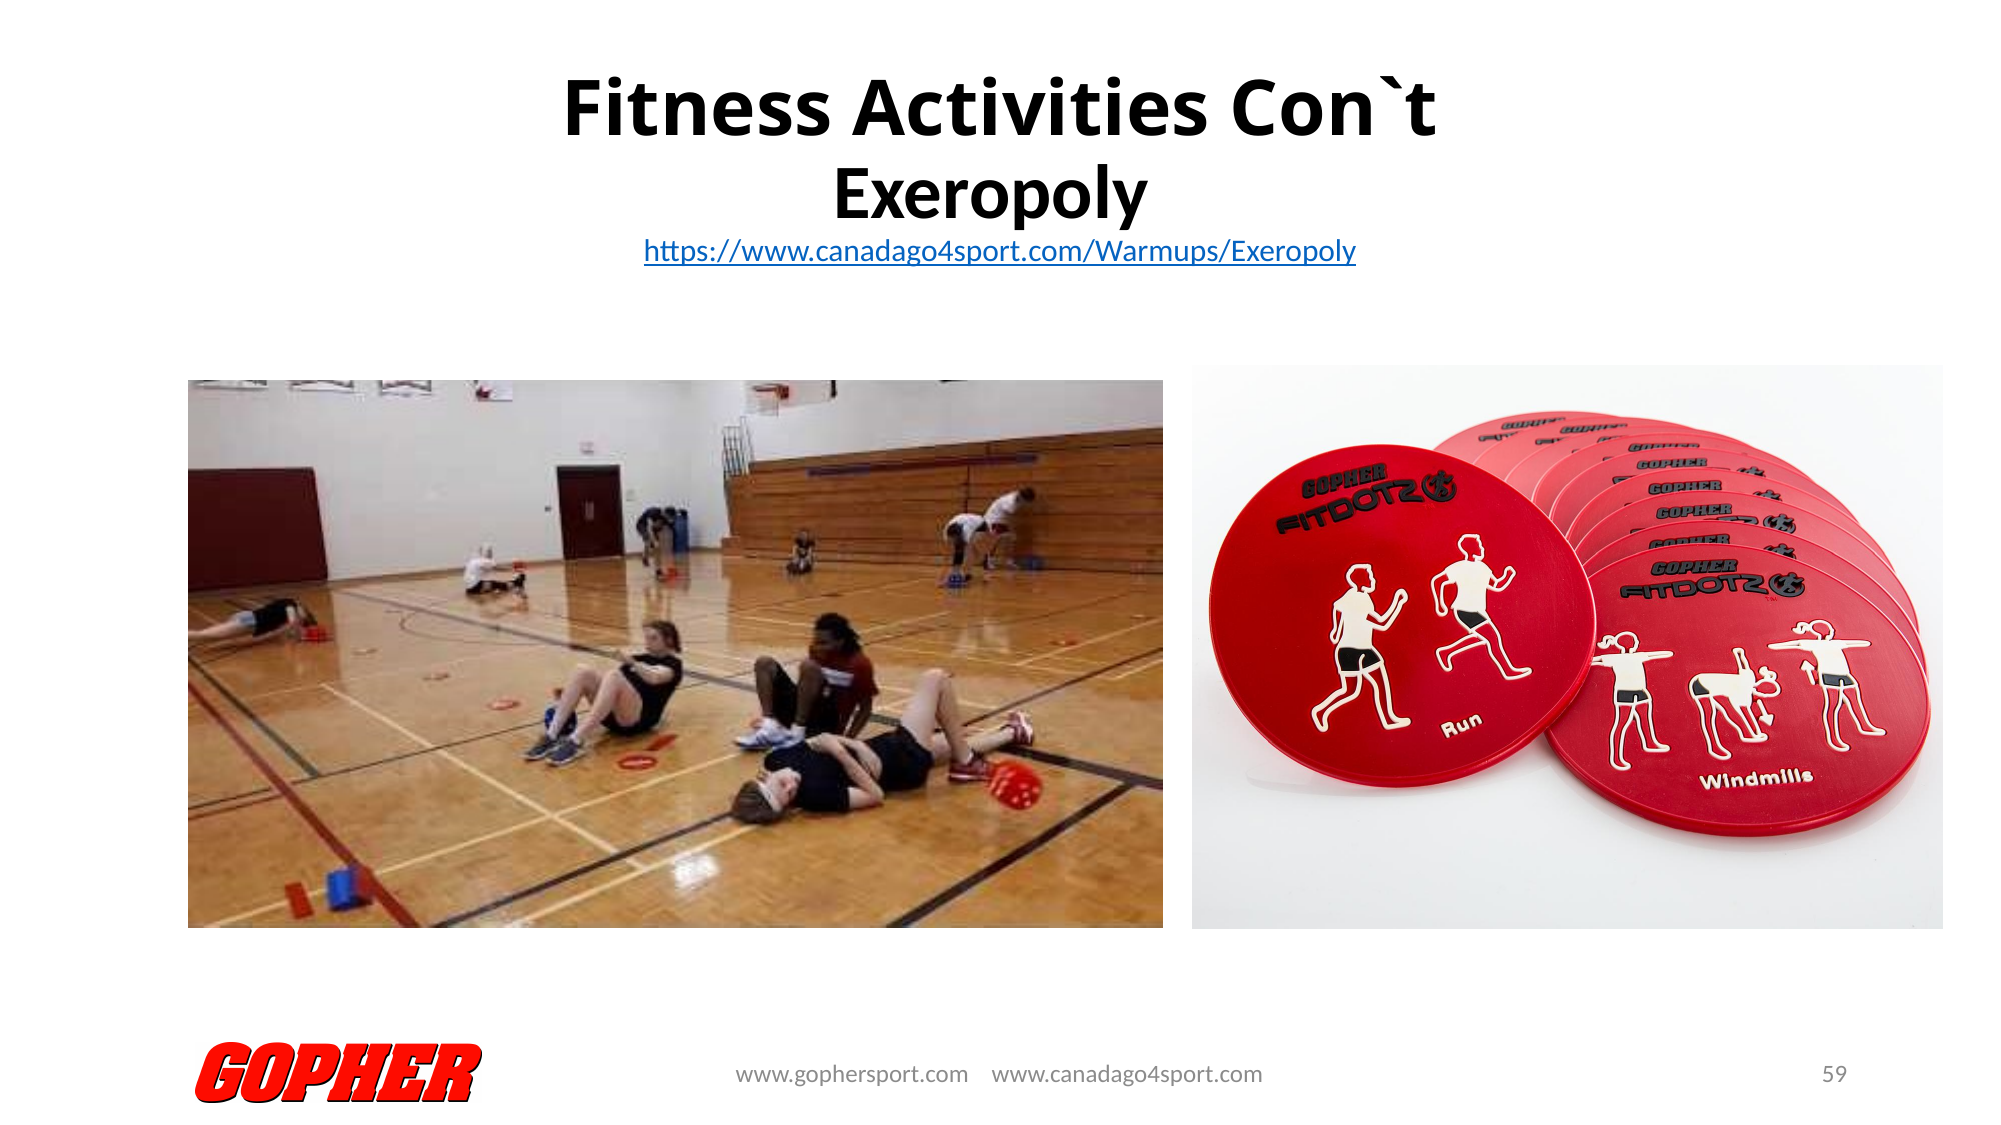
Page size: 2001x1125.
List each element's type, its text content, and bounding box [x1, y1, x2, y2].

picture [1192, 365, 1943, 929]
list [187, 379, 1164, 929]
picture [195, 1042, 482, 1103]
footer www.gophersport.com www.canadago4sport.com [662, 1042, 1338, 1103]
title Fitness Activities Con`t Exeropoly https://www.canadago4sport.com/Warmups/Exeropoly [137, 59, 1863, 278]
slide_number 59 [1412, 1042, 1863, 1103]
